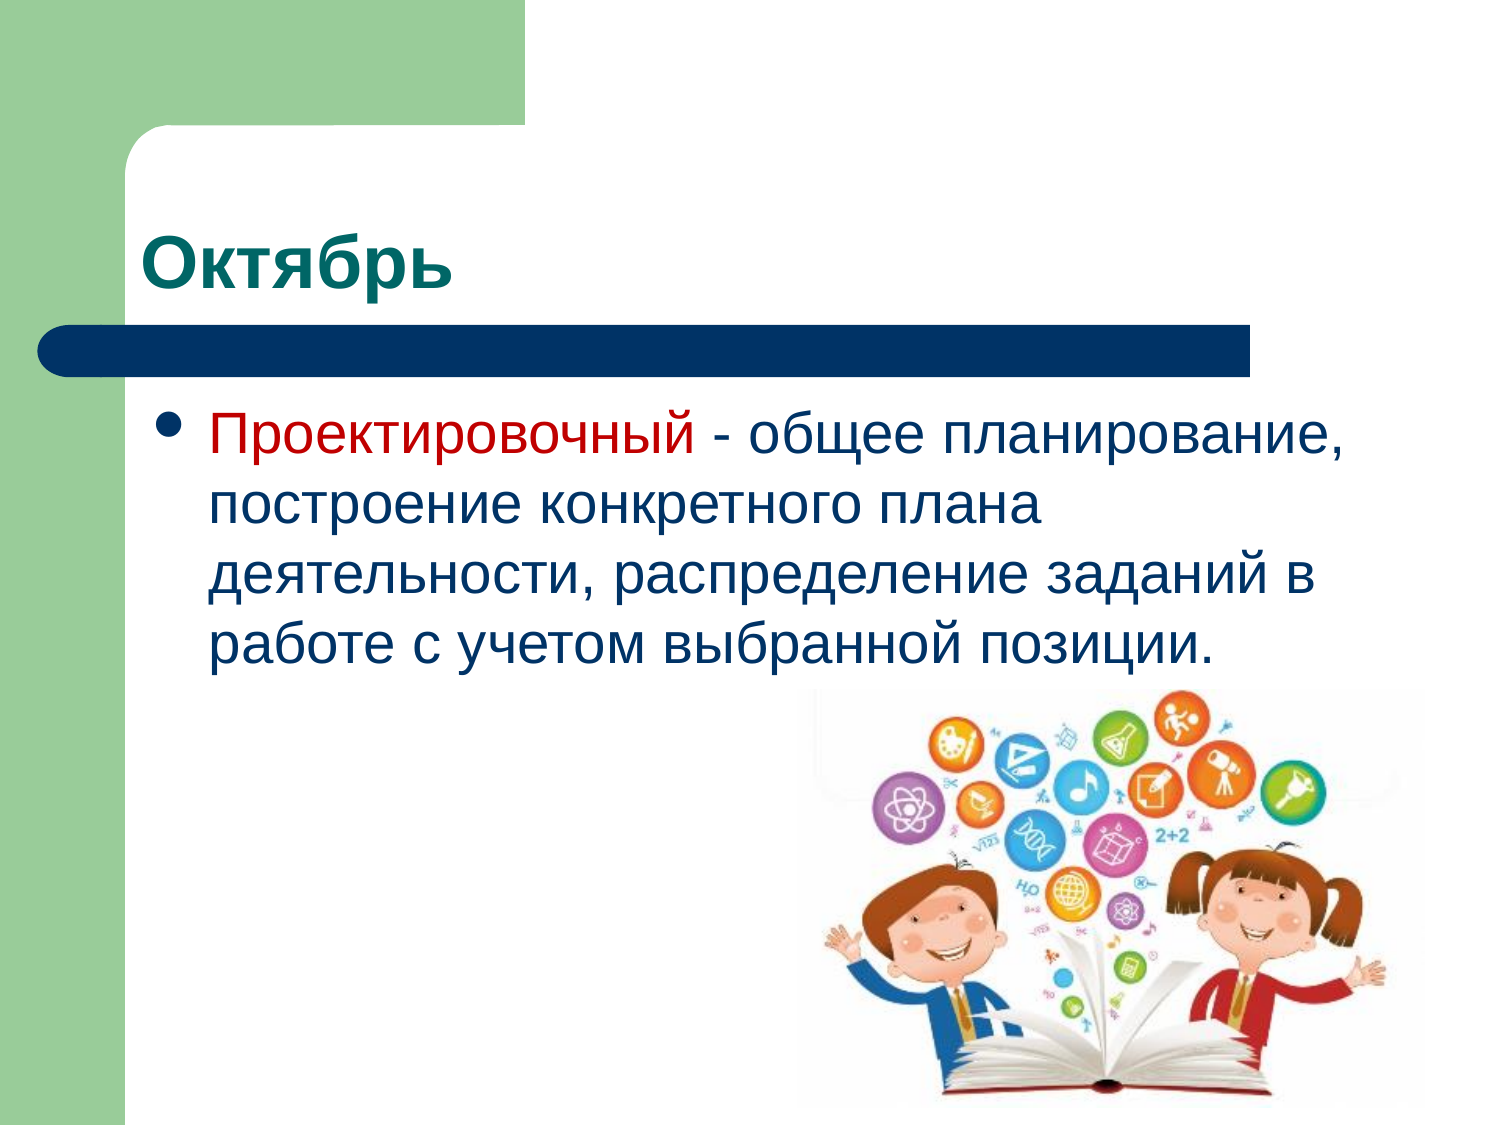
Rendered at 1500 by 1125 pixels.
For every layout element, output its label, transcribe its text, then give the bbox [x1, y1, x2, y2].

list Проектировочный - общее планирование, построение конкретного плана деятельности, распределение заданий в работе с учетом выбранной позиции. [137, 387, 1400, 999]
title Октябрь [124, 124, 1426, 313]
picture [796, 689, 1426, 1109]
